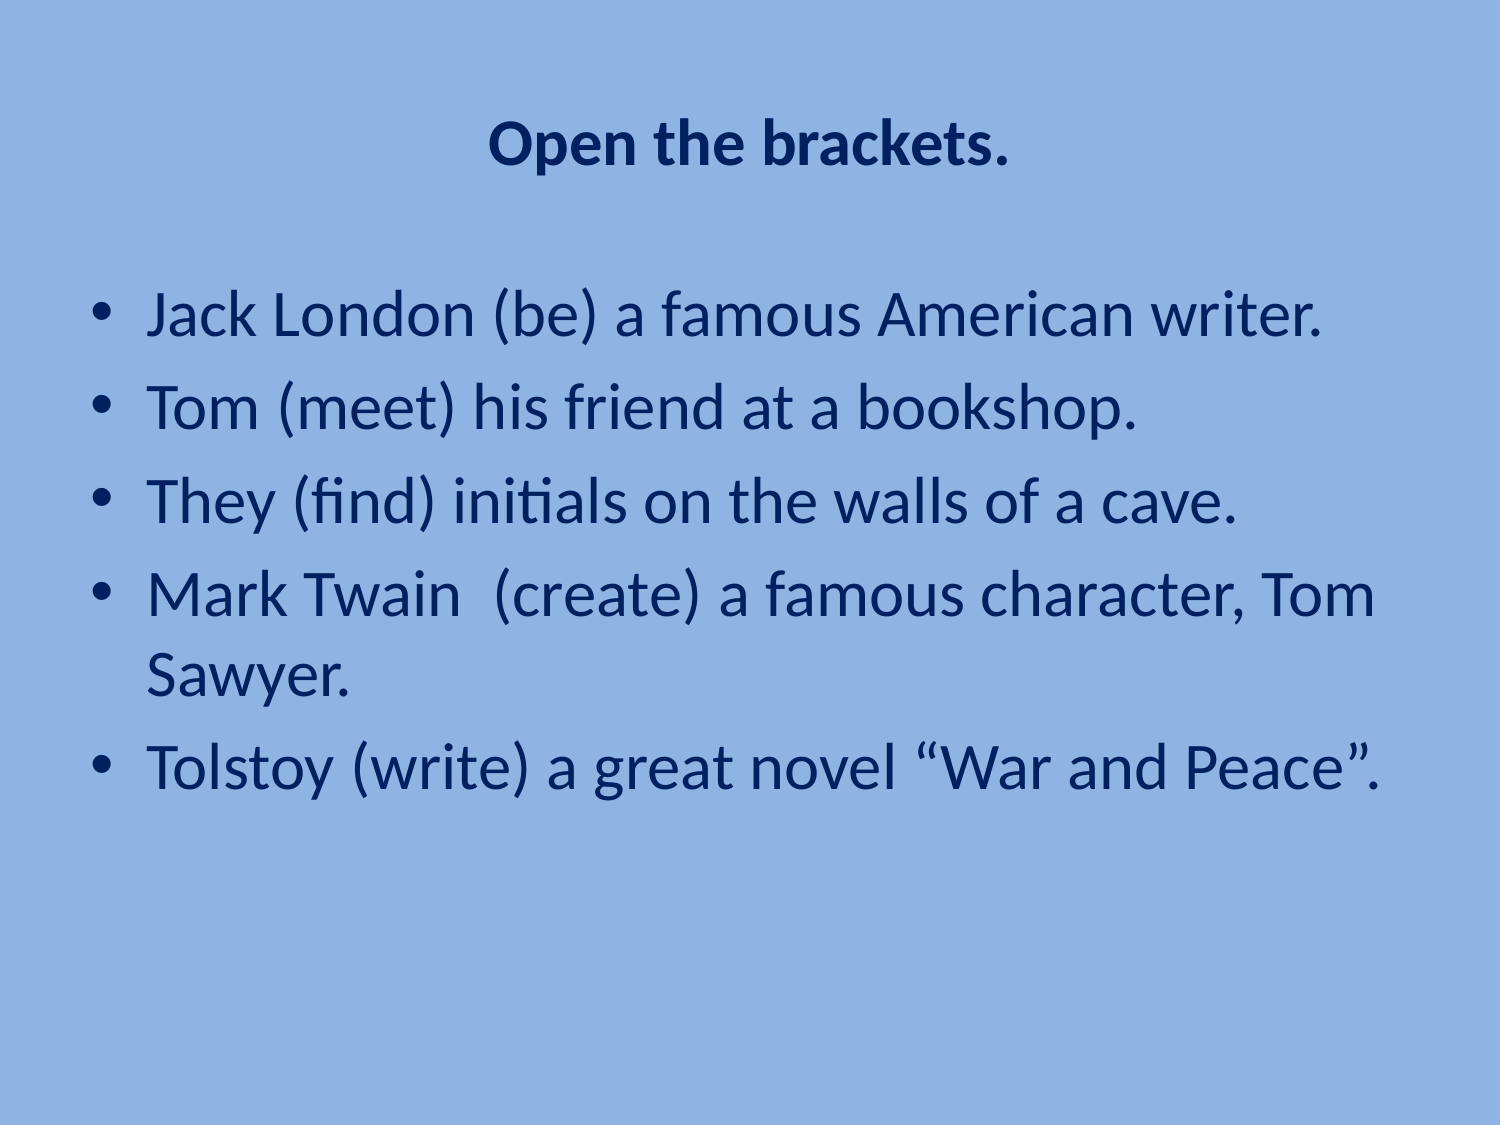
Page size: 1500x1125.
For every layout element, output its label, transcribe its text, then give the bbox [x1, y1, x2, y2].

title Open the brackets. [75, 45, 1425, 233]
list Jack London (be) a famous American writer. Tom (meet) his friend at a bookshop. They (find) initials on the walls of a cave. Mark Twain (create) a famous character, Tom Sawyer. Tolstoy (write) a great novel “War and Peace”. [75, 262, 1425, 1005]
